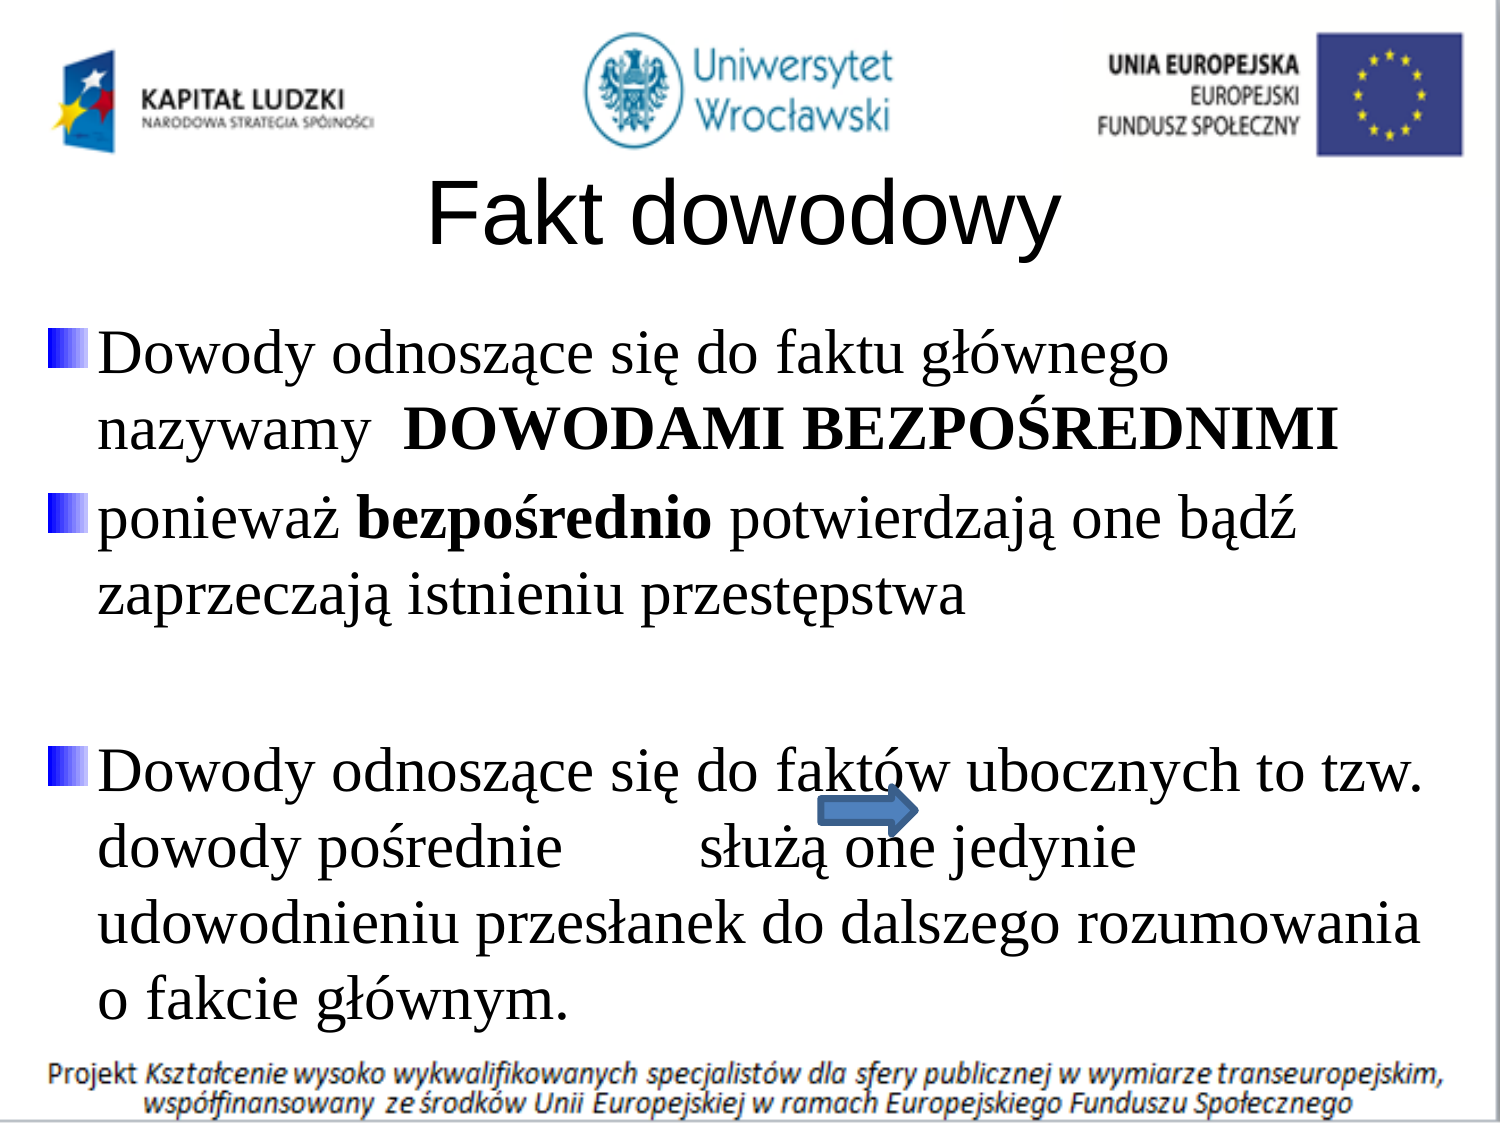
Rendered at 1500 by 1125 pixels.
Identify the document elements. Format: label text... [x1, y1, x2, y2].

text_box [817, 783, 919, 838]
list Dowody odnoszące się do faktu głównego nazywamy DOWODAMI BEZPOŚREDNIMI ponieważ bezpośrednio potwierdzają one bądź zaprzeczają istnieniu przestępstwa Dowody odnoszące się do faktów ubocznych to tzw. dowody pośrednie służą one jedynie udowodnieniu przesłanek do dalszego rozumowania o fakcie głównym. [29, 302, 1459, 1046]
title Fakt dowodowy [29, 137, 1459, 279]
picture [0, 0, 1500, 1125]
